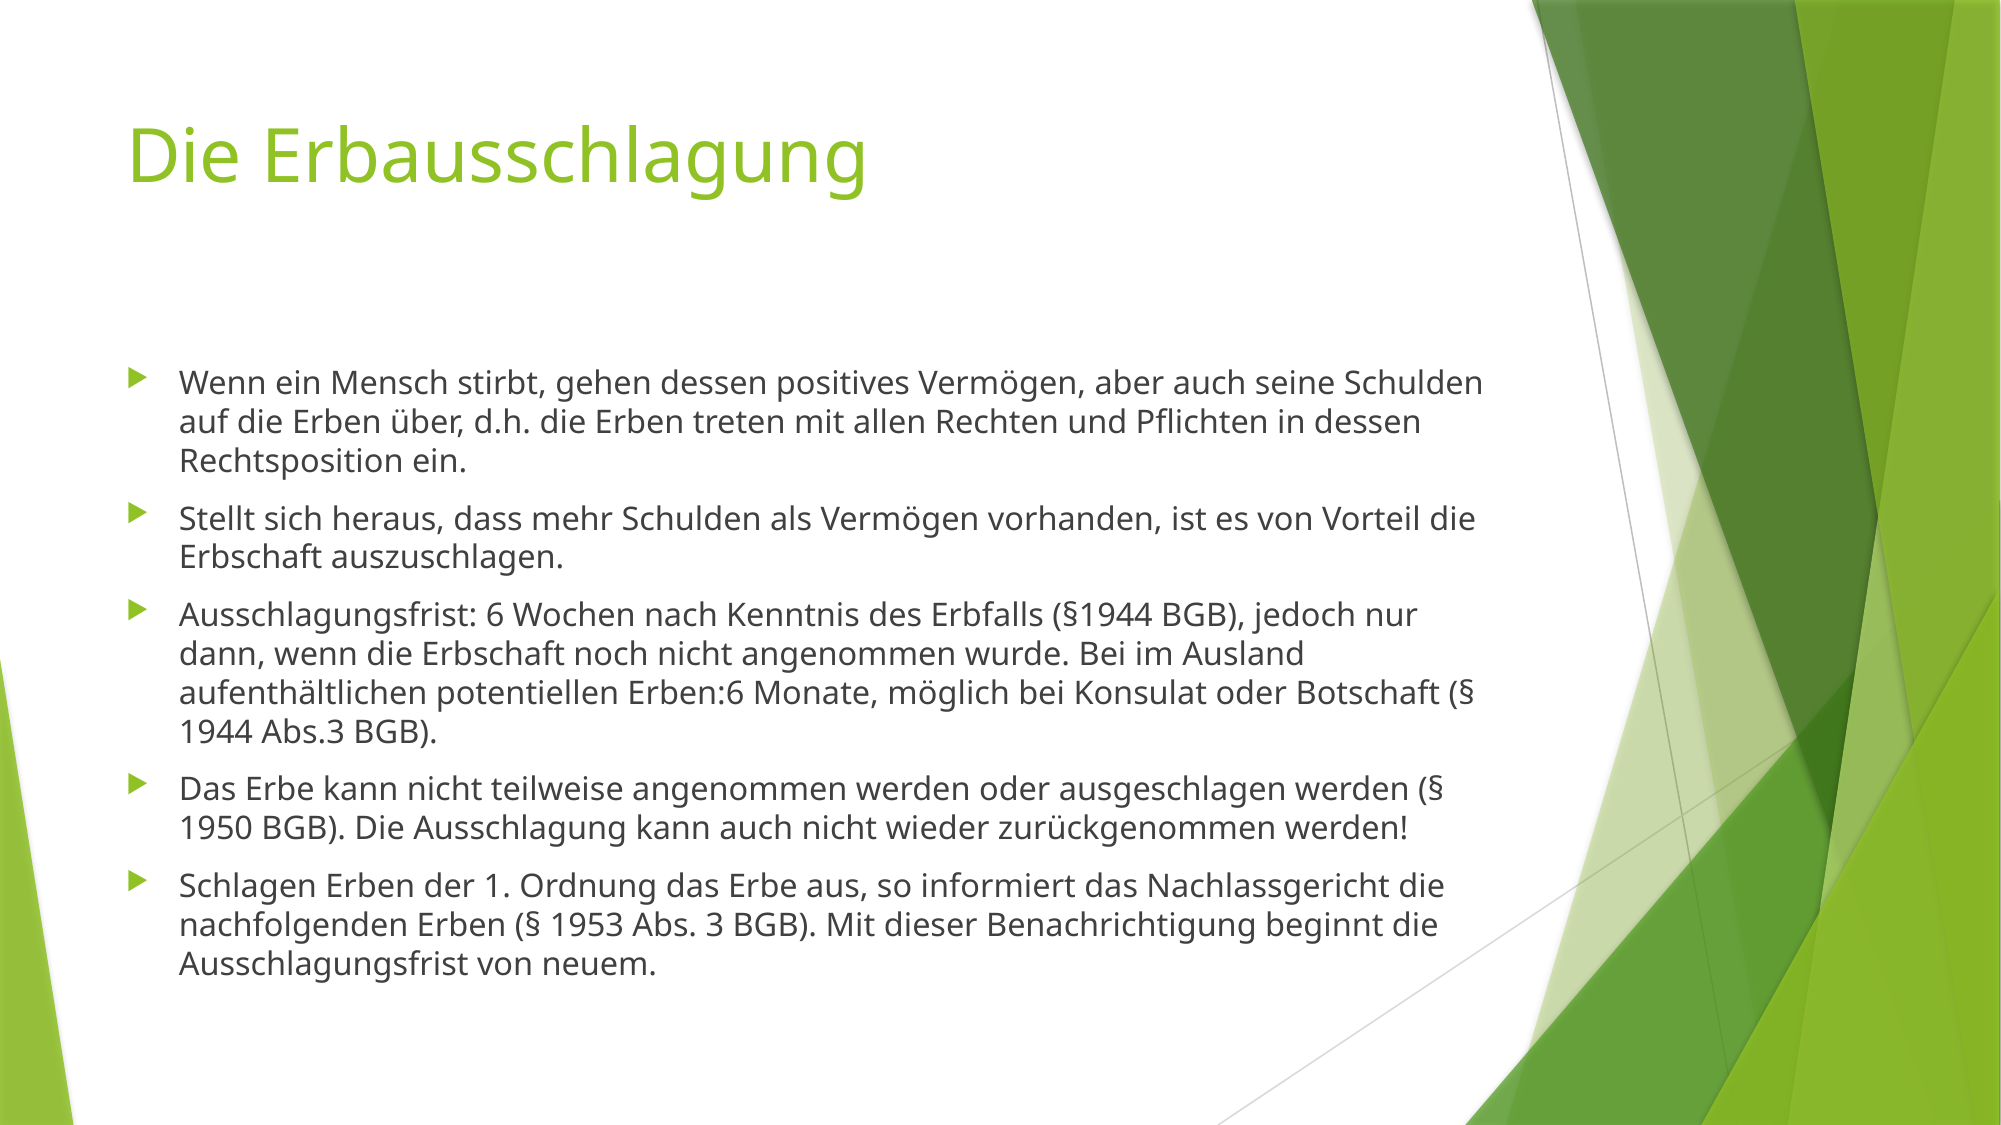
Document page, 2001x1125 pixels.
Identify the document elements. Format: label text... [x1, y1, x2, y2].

title Die Erbausschlagung [111, 99, 1522, 317]
list Wenn ein Mensch stirbt, gehen dessen positives Vermögen, aber auch seine Schulden auf die Erben über, d.h. die Erben treten mit allen Rechten und Pflichten in dessen Rechtsposition ein. Stellt sich heraus, dass mehr Schulden als Vermögen vorhanden, ist es von Vorteil die Erbschaft auszuschlagen. Ausschlagungsfrist: 6 Wochen nach Kenntnis des Erbfalls (§1944 BGB), jedoch nur dann, wenn die Erbschaft noch nicht angenommen wurde. Bei im Ausland aufenthältlichen potentiellen Erben:6 Monate, möglich bei Konsulat oder Botschaft (§ 1944 Abs.3 BGB). Das Erbe kann nicht teilweise angenommen werden oder ausgeschlagen werden (§ 1950 BGB). Die Ausschlagung kann auch nicht wieder zurückgenommen werden! Schlagen Erben der 1. Ordnung das Erbe aus, so informiert das Nachlassgericht die nachfolgenden Erben (§ 1953 Abs. 3 BGB). Mit dieser Benachrichtigung beginnt die Ausschlagungsfrist von neuem. [111, 354, 1522, 992]
